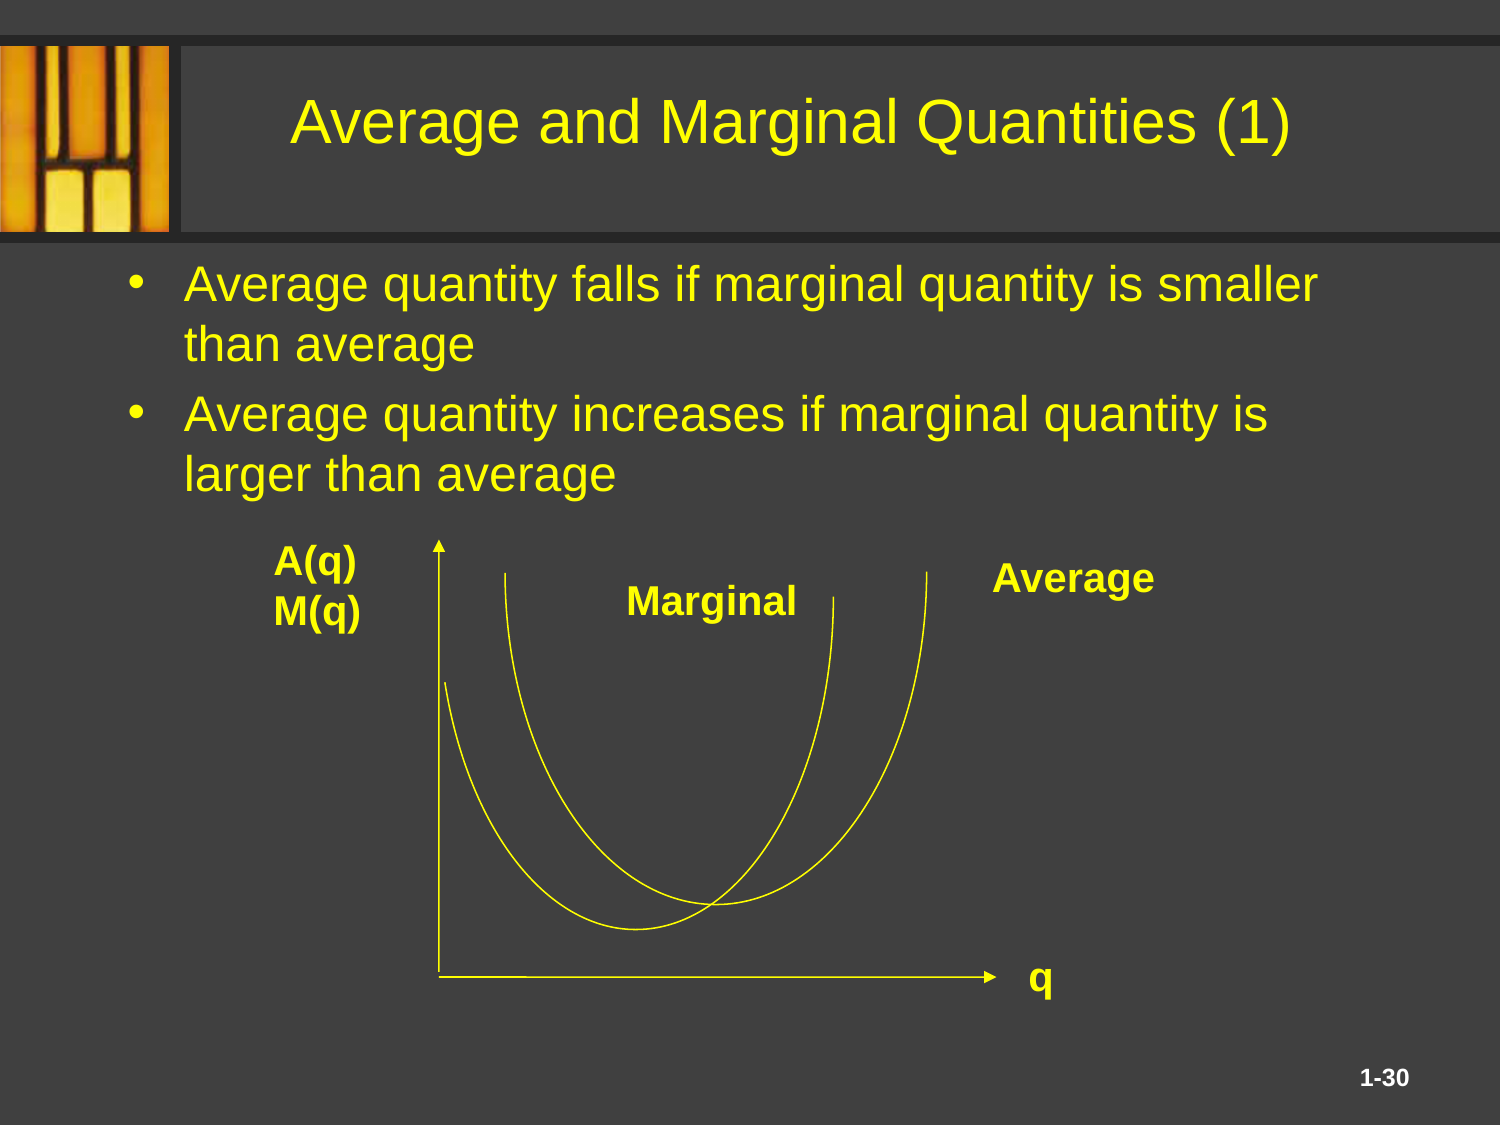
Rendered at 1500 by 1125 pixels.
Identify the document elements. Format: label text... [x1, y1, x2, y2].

title Average and Marginal Quantities (1) [275, 62, 1423, 175]
picture [1, 46, 169, 232]
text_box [258, 525, 1172, 1008]
list Average quantity falls if marginal quantity is smaller than average Average quantity increases if marginal quantity is larger than average [112, 243, 1388, 1012]
slide_number 1-30 [1278, 1050, 1425, 1103]
